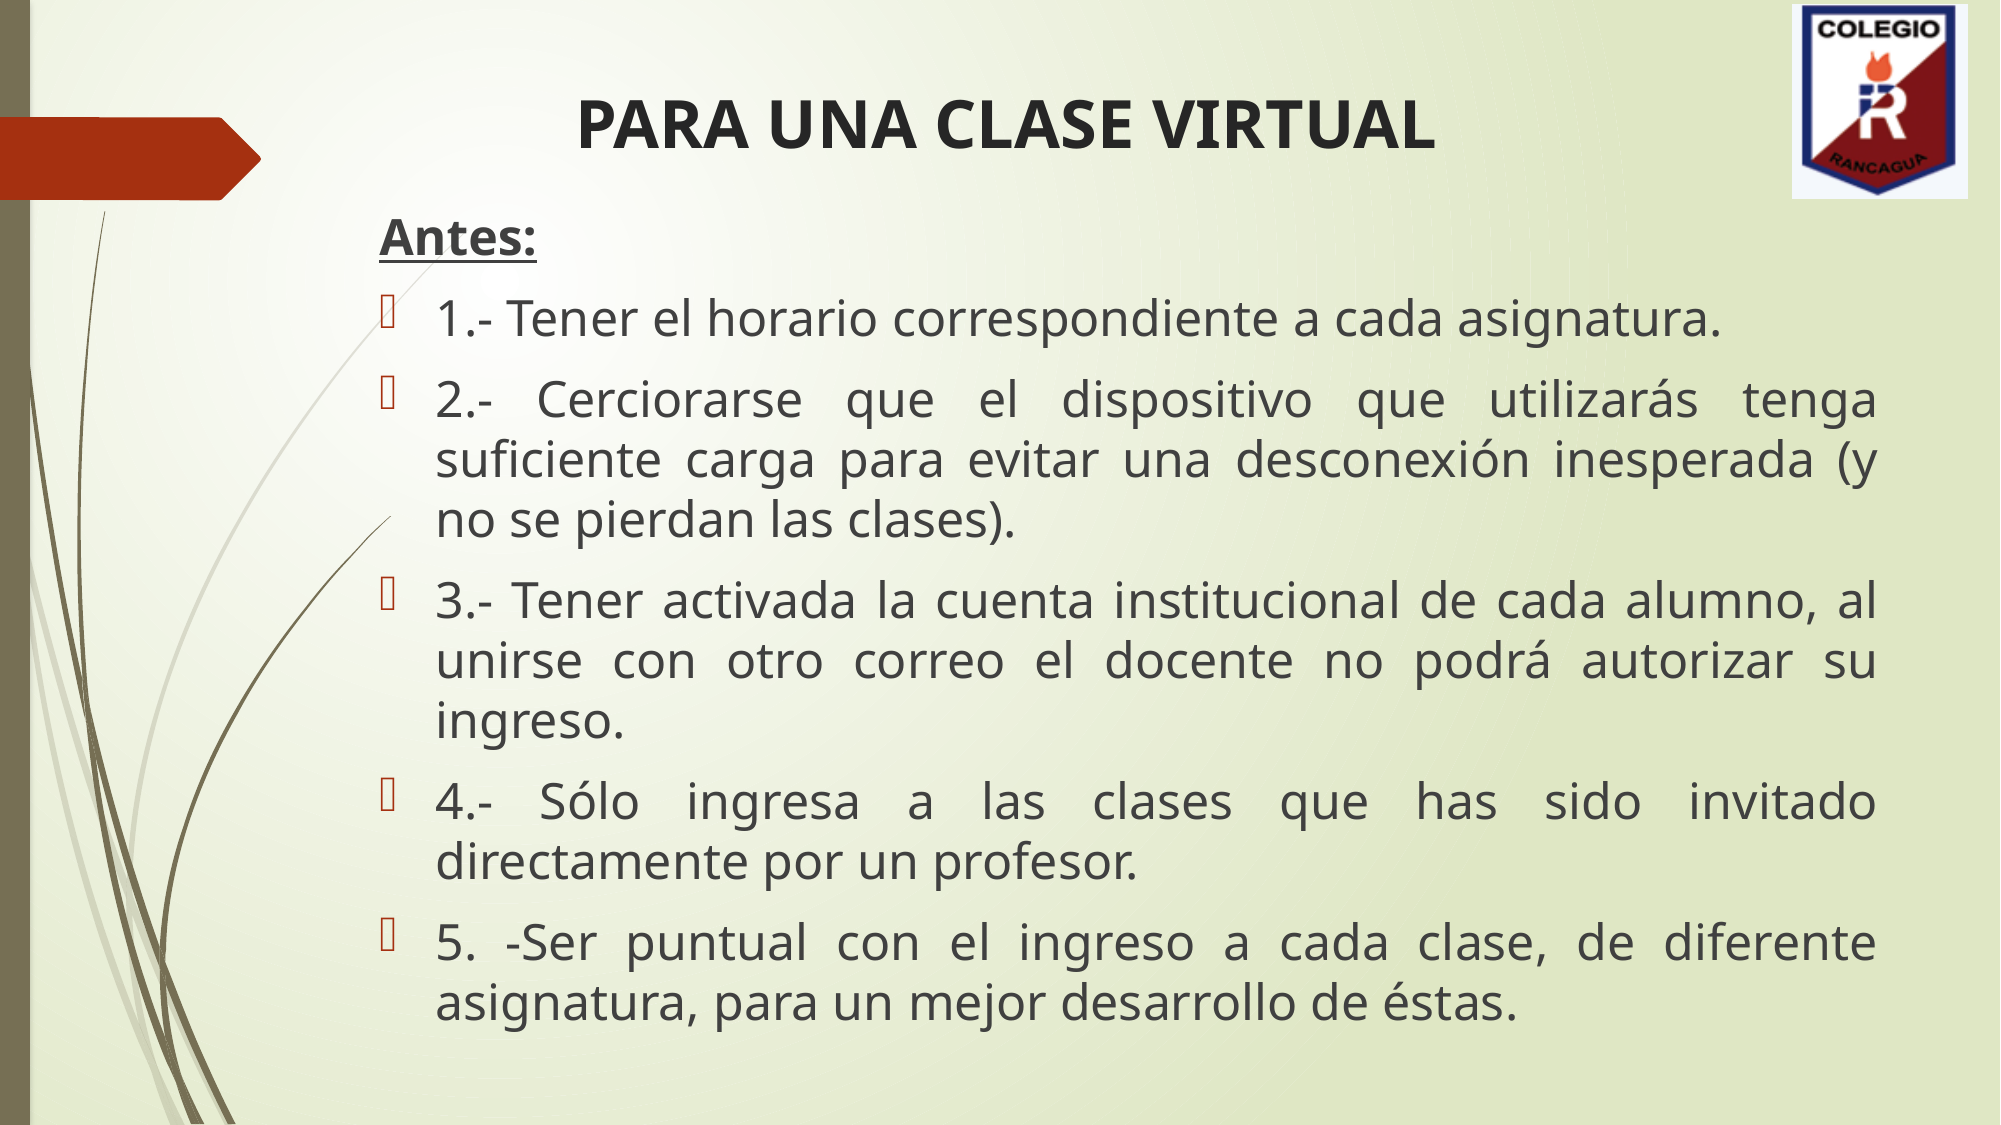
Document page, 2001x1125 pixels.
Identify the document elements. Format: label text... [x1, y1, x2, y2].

title PARA UNA CLASE VIRTUAL [364, 74, 1649, 198]
picture [1792, 4, 1968, 199]
list Antes: 1.- Tener el horario correspondiente a cada asignatura. 2.- Cerciorarse que el dispositivo que utilizarás tenga suficiente carga para evitar una desconexión inesperada (y no se pierdan las clases). 3.- Tener activada la cuenta institucional de cada alumno, al unirse con otro correo el docente no podrá autorizar su ingreso. 4.- Sólo ingresa a las clases que has sido invitado directamente por un profesor. 5. -Ser puntual con el ingreso a cada clase, de diferente asignatura, para un mejor desarrollo de éstas. [364, 198, 1894, 1033]
